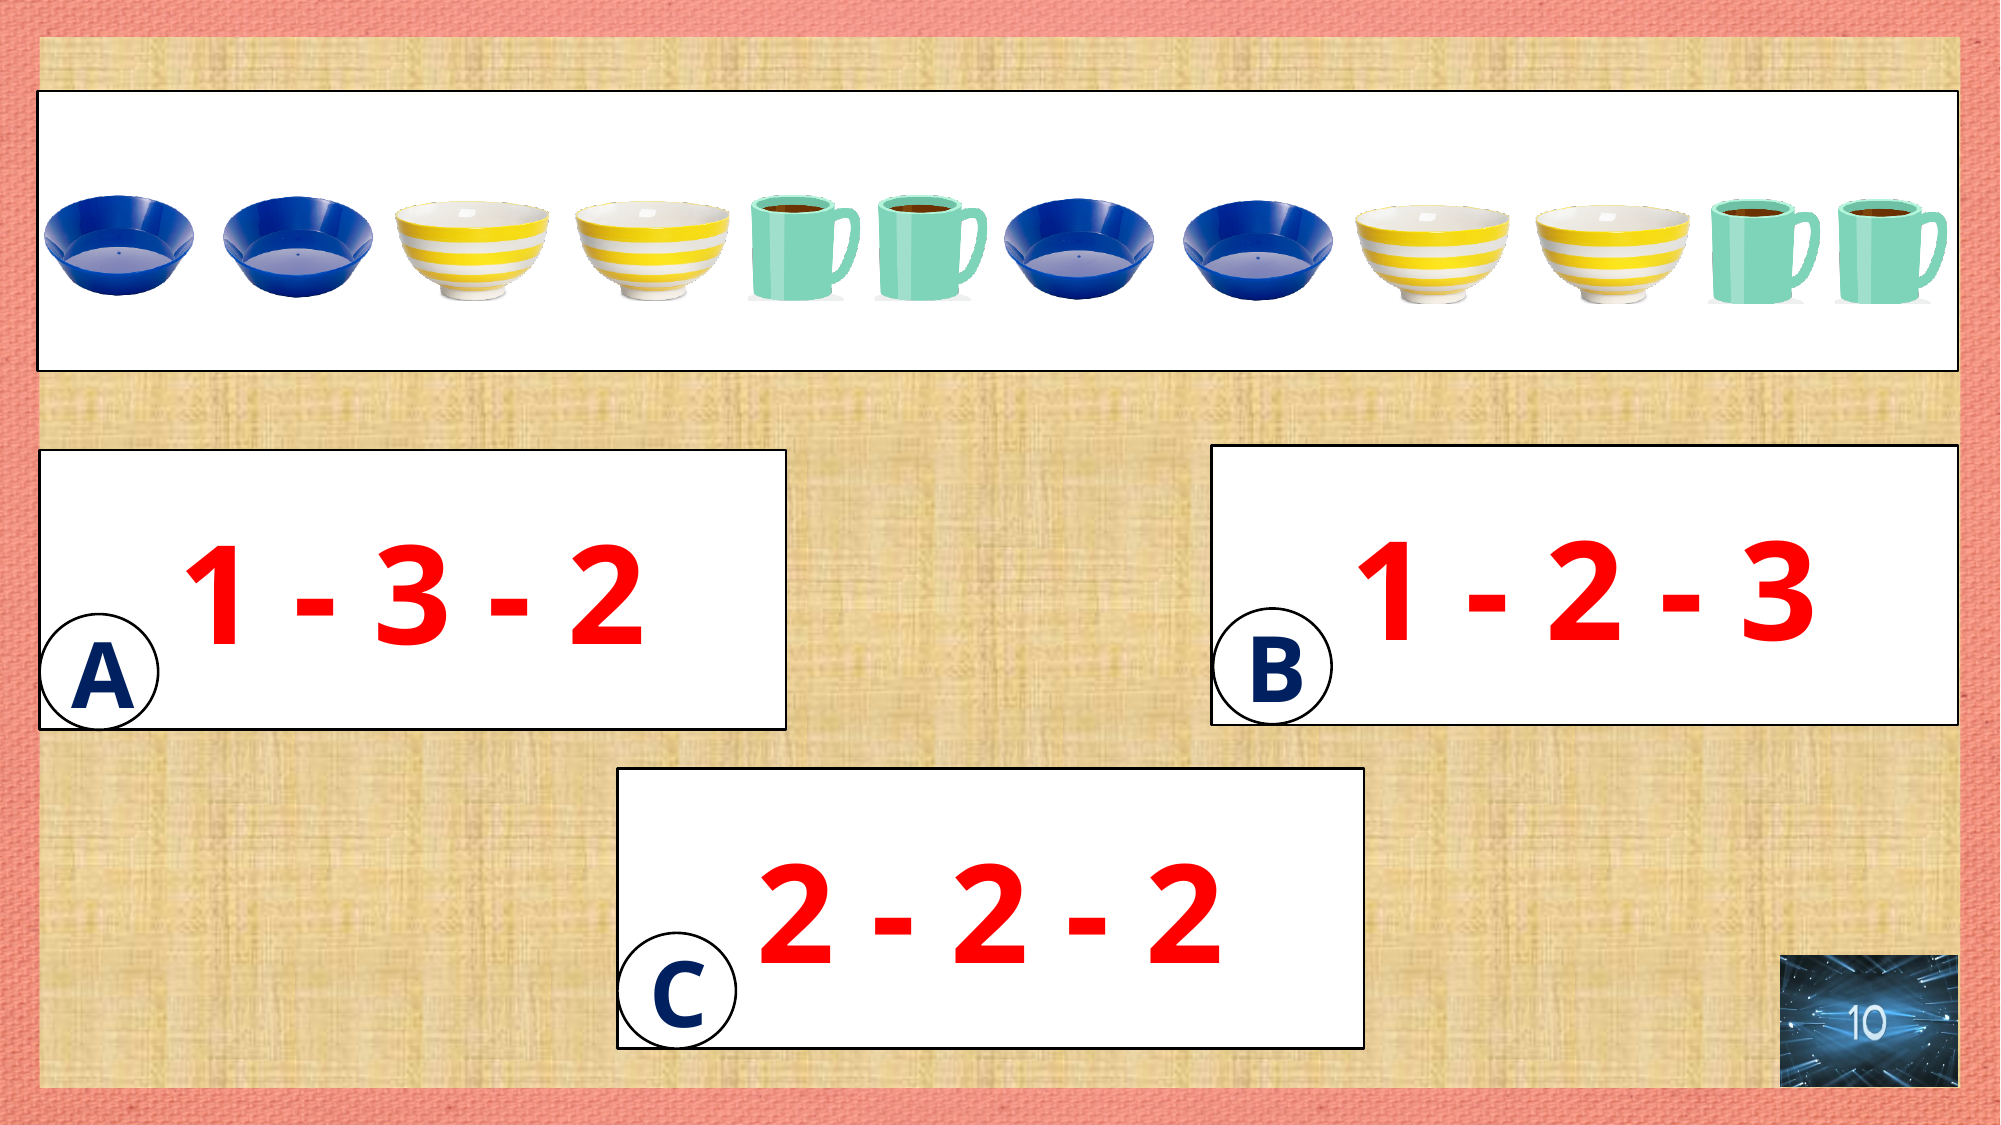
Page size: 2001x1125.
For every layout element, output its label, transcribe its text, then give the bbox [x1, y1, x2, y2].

picture [219, 194, 376, 300]
picture [394, 201, 550, 301]
picture [874, 194, 989, 301]
picture [1001, 196, 1157, 302]
picture [747, 194, 862, 301]
text_box 1 - 3 - 2 [38, 449, 787, 731]
text_box 1 - 2 - 3 [1210, 444, 1959, 726]
picture [1354, 204, 1510, 305]
text_box [36, 90, 1959, 372]
text_box [38, 36, 1962, 1089]
text_box C [616, 931, 738, 1050]
text_box [0, 0, 2000, 1125]
picture [40, 193, 197, 299]
picture [1535, 204, 1690, 305]
text_box A [38, 612, 160, 732]
picture [574, 201, 730, 301]
picture [1834, 198, 1949, 305]
picture [1707, 198, 1822, 305]
text_box B [1211, 607, 1333, 726]
picture [1180, 198, 1336, 303]
text_box 2 - 2 - 2 [616, 767, 1365, 1050]
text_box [1779, 954, 1959, 1088]
